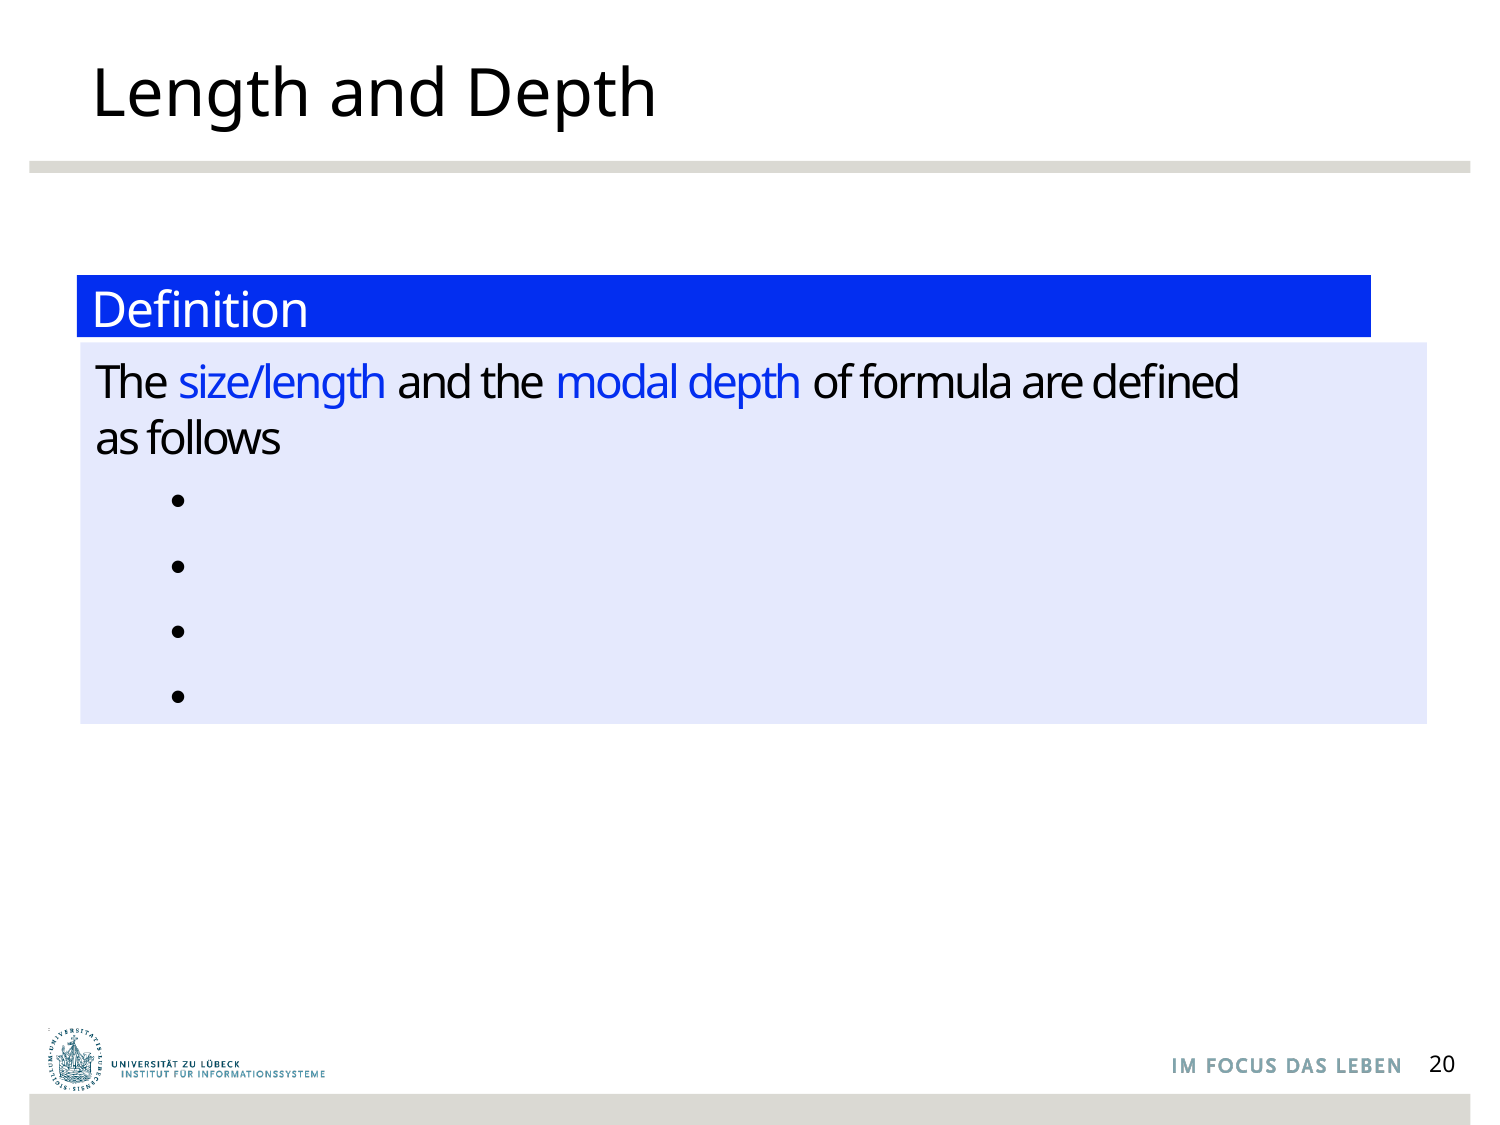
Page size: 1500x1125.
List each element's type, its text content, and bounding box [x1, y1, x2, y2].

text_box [76, 274, 1427, 670]
title Length and Depth [76, 42, 1427, 126]
slide_number 20 [1305, 1050, 1471, 1083]
picture [1173, 1058, 1305, 1073]
